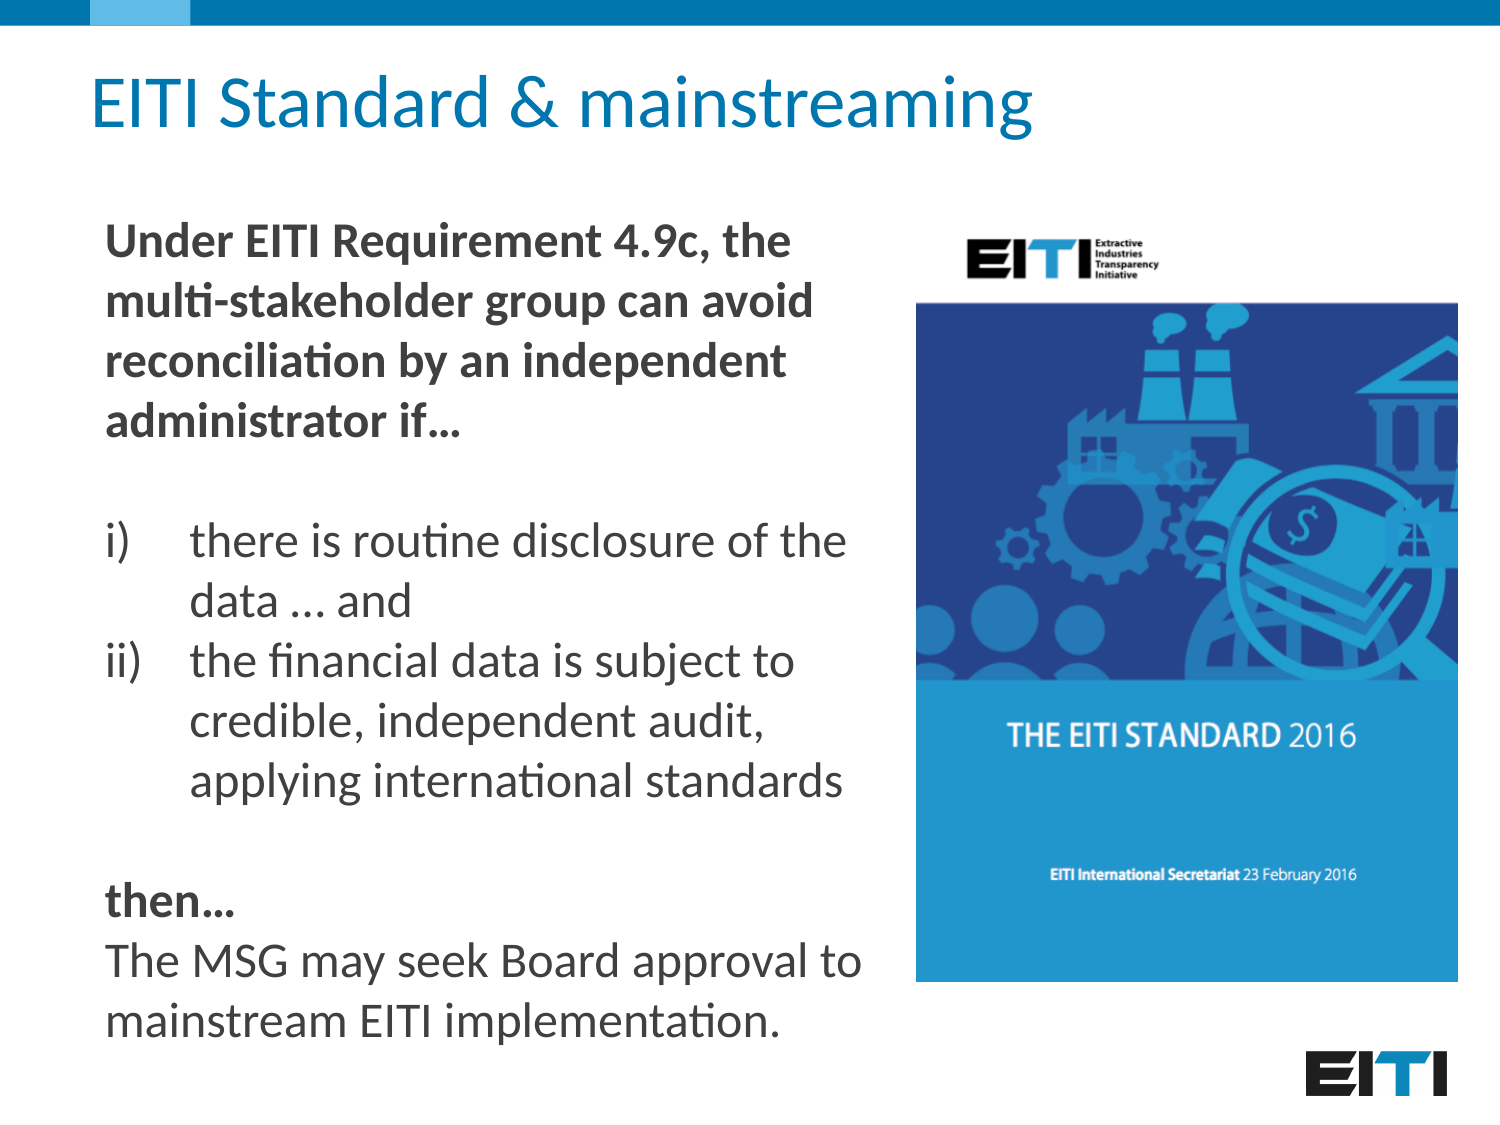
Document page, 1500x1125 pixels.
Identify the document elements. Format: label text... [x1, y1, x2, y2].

text_box Under EITI Requirement 4.9c, the multi-stakeholder group can avoid reconciliation by an independent administrator if… there is routine disclosure of the data … and the financial data is subject to credible, independent audit, applying international standards then… The MSG may seek Board approval to mainstream EITI implementation. [90, 233, 891, 1056]
title EITI Standard & mainstreaming [90, 45, 1382, 233]
picture [1410, 1051, 1447, 1096]
picture [1306, 1051, 1395, 1096]
picture [915, 214, 1458, 983]
